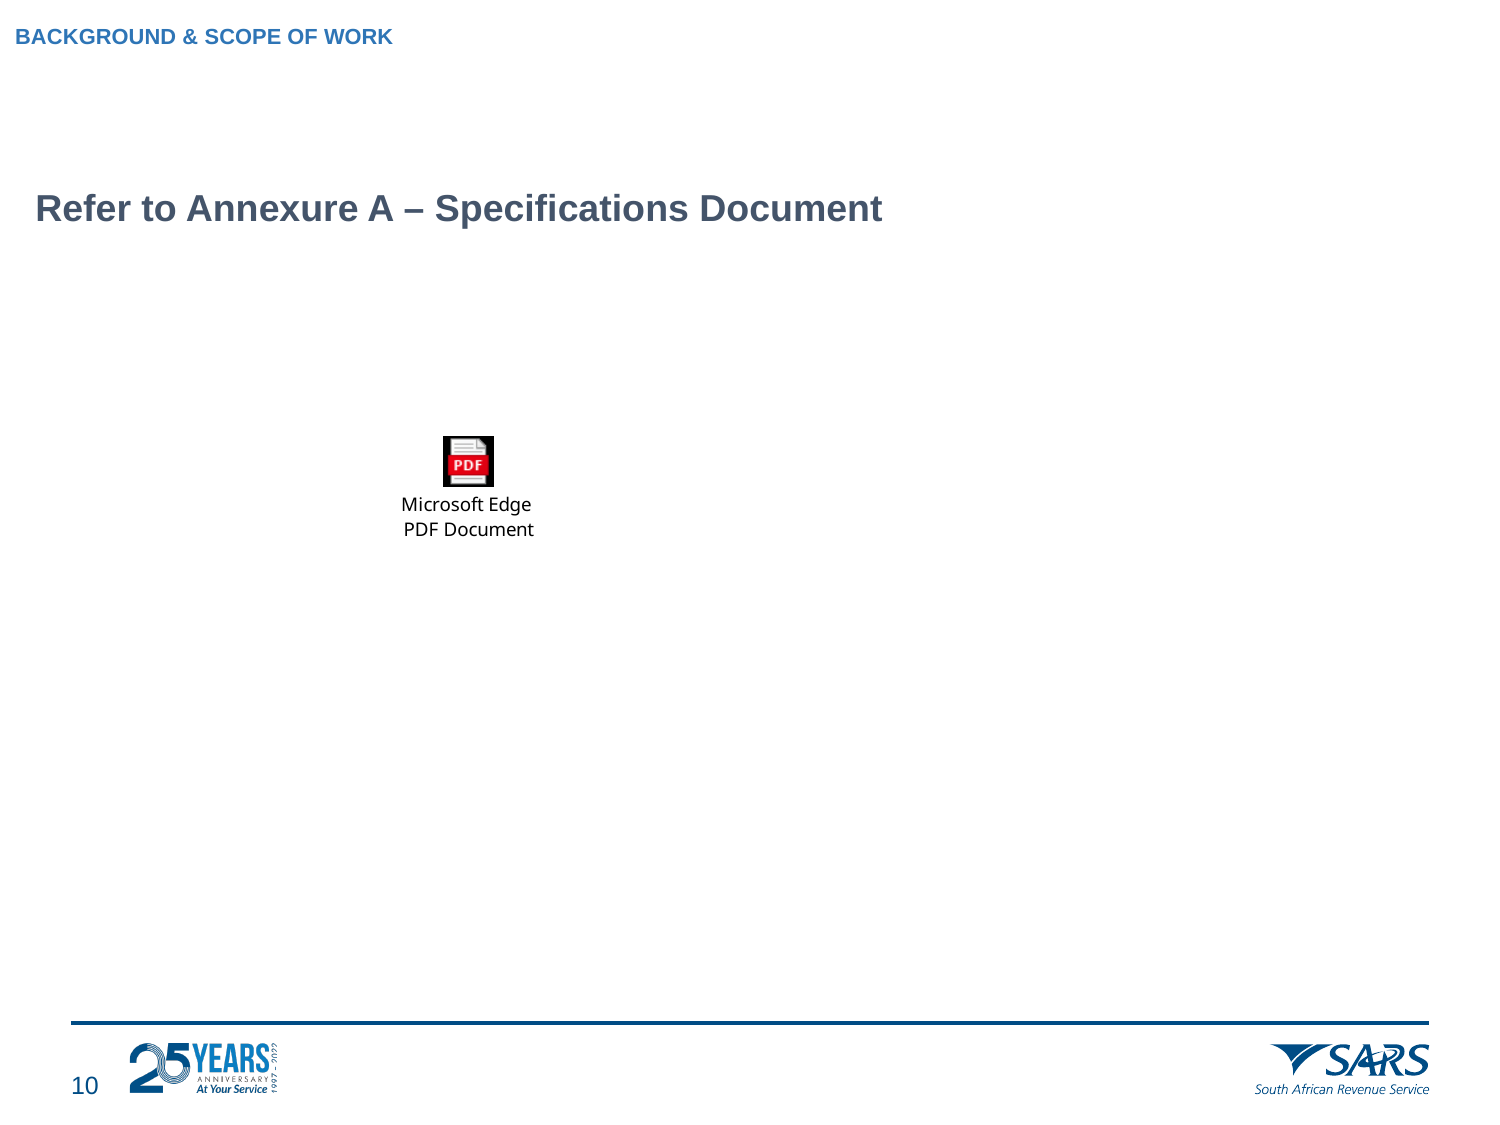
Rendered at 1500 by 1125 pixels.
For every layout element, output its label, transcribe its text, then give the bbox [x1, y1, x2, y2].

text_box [393, 436, 544, 567]
text_box Refer to Annexure A – Specifications Document [20, 153, 1410, 506]
slide_number 9 [56, 1054, 394, 1115]
title BACKGROUND & SCOPE OF WORK [0, 18, 1294, 106]
